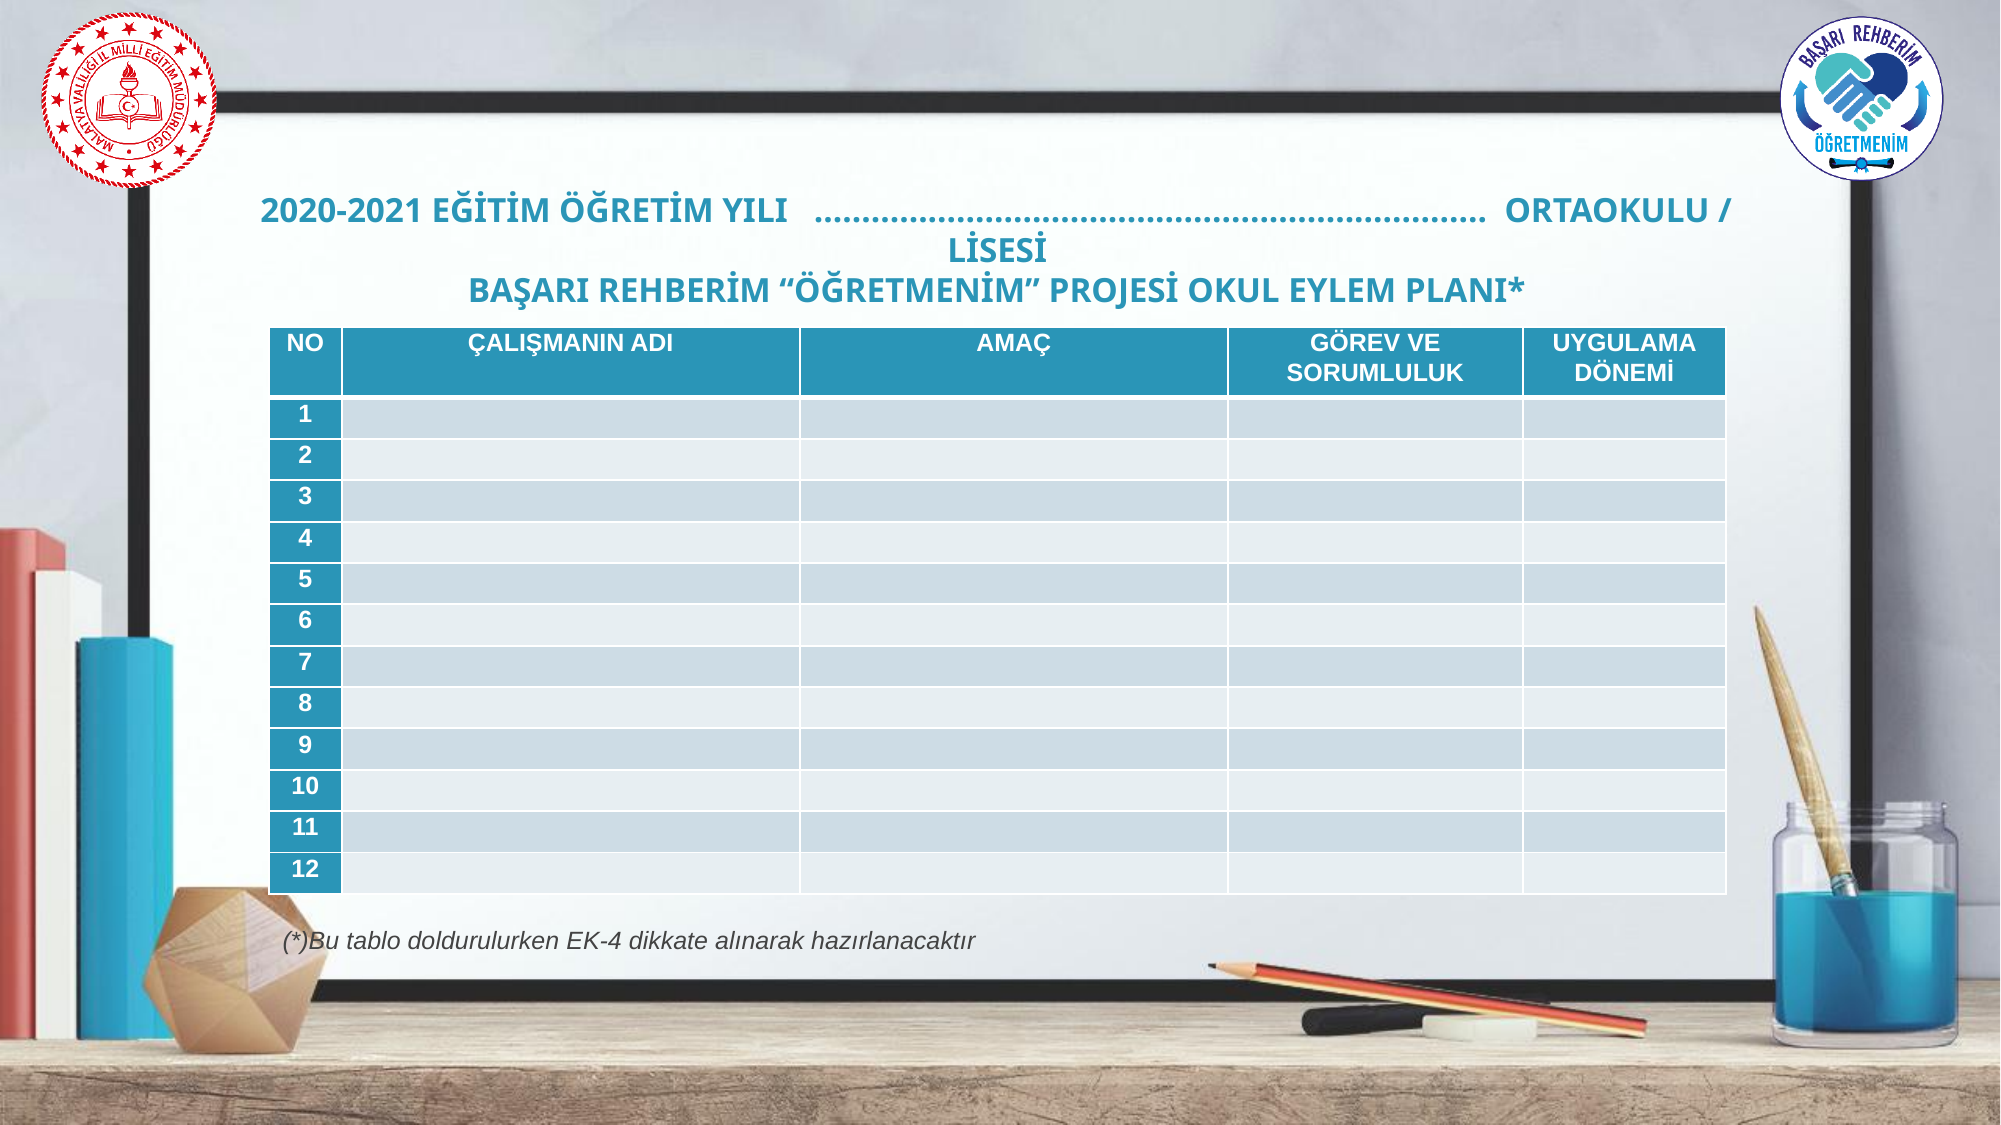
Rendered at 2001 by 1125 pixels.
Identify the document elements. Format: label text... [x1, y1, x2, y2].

table_cell [801, 400, 1227, 438]
table_cell [1524, 688, 1725, 727]
text_box (*)Bu tablo doldurulurken EK-4 dikkate alınarak hazırlanacaktır [267, 916, 1721, 1007]
table_cell 12 [270, 853, 341, 893]
table_cell [1524, 400, 1725, 438]
table_cell [343, 481, 799, 521]
table_cell 5 [270, 564, 341, 603]
table_cell [801, 605, 1227, 645]
table_cell 7 [270, 647, 341, 686]
table_cell [1524, 853, 1725, 893]
table_cell [1229, 605, 1522, 645]
table_cell [1229, 729, 1522, 769]
table_cell 10 [270, 771, 341, 810]
table_header UYGULAMA DÖNEMİ [1524, 328, 1725, 395]
table_cell 3 [270, 481, 341, 521]
table_cell [801, 564, 1227, 603]
table_header GÖREV VE SORUMLULUK [1229, 328, 1522, 395]
table_cell [343, 400, 799, 438]
table_cell [1524, 523, 1725, 562]
table_cell [801, 523, 1227, 562]
table_cell [1229, 647, 1522, 686]
table_header AMAÇ [801, 328, 1227, 395]
table_cell [343, 440, 799, 479]
table_cell [343, 853, 799, 893]
table_cell [1229, 400, 1522, 438]
table_cell [1229, 440, 1522, 479]
table_cell [1229, 688, 1522, 727]
table_cell [1229, 481, 1522, 521]
table_cell [343, 605, 799, 645]
table_cell [801, 853, 1227, 893]
table_cell [1524, 729, 1725, 769]
table_cell [801, 812, 1227, 852]
table_cell 6 [270, 605, 341, 645]
table_header NO [270, 328, 341, 395]
table_cell [801, 729, 1227, 769]
table_cell [343, 729, 799, 769]
title 2020-2021 EĞİTİM ÖĞRETİM YILI …………………………………………………………….. ORTAOKULU / LİSESİ BAŞARI REHBERİM “ÖĞRETMENİM” PROJESİ OKUL EYLEM PLANI* [229, 174, 1766, 339]
table_cell [1524, 605, 1725, 645]
table_cell [1524, 440, 1725, 479]
table_cell [1524, 812, 1725, 852]
picture [0, 0, 2001, 1125]
table_cell [343, 647, 799, 686]
table_cell 4 [270, 523, 341, 562]
table_cell [343, 771, 799, 810]
table_cell 1 [270, 400, 341, 438]
table_cell 9 [270, 729, 341, 769]
table_cell [801, 688, 1227, 727]
table_cell [1229, 853, 1522, 893]
table_cell [1229, 523, 1522, 562]
table_cell [801, 481, 1227, 521]
table_cell 2 [270, 440, 341, 479]
table_cell [1229, 812, 1522, 852]
table_cell [801, 771, 1227, 810]
table_cell [343, 812, 799, 852]
table_cell [1524, 481, 1725, 521]
table_cell [1229, 771, 1522, 810]
table_cell 8 [270, 688, 341, 727]
table_cell [801, 647, 1227, 686]
table_cell [1229, 564, 1522, 603]
table_cell [1524, 564, 1725, 603]
table_cell [801, 440, 1227, 479]
table_cell [343, 523, 799, 562]
table_cell [1524, 647, 1725, 686]
table_cell 11 [270, 812, 341, 852]
table_header ÇALIŞMANIN ADI [343, 328, 799, 395]
table_cell [1524, 771, 1725, 810]
table_cell [343, 564, 799, 603]
table_cell [343, 688, 799, 727]
